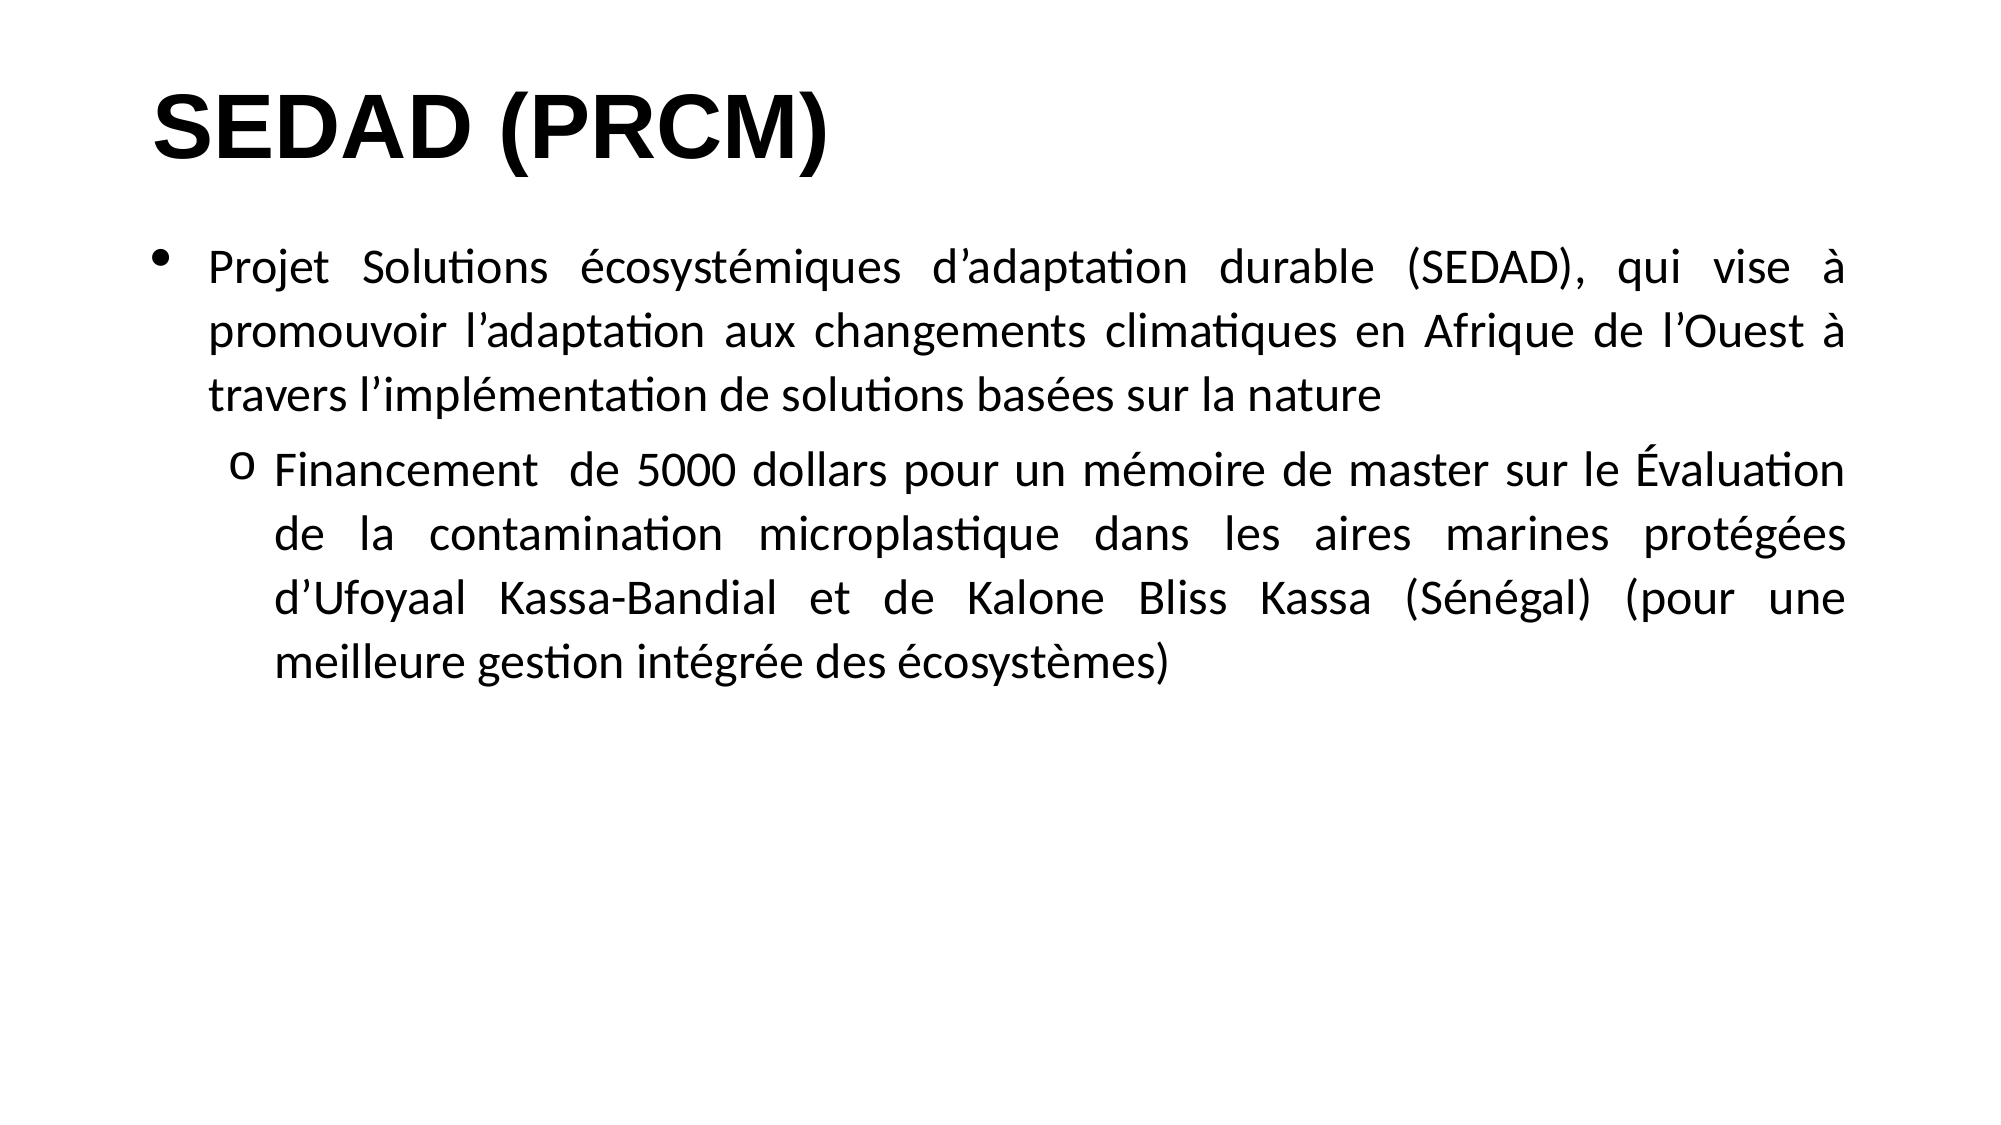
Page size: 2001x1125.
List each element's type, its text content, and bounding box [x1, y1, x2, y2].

list Projet Solutions écosystémiques d’adaptation durable (SEDAD), qui vise à promouvoir l’adaptation aux changements climatiques en Afrique de l’Ouest à travers l’implémentation de solutions basées sur la nature Financement de 5000 dollars pour un mémoire de master sur le Évaluation de la contamination microplastique dans les aires marines protégées d’Ufoyaal Kassa-Bandial et de Kalone Bliss Kassa (Sénégal) (pour une meilleure gestion intégrée des écosystèmes) [137, 221, 1863, 1014]
title SEDAD (PRCM) [137, 59, 1863, 199]
